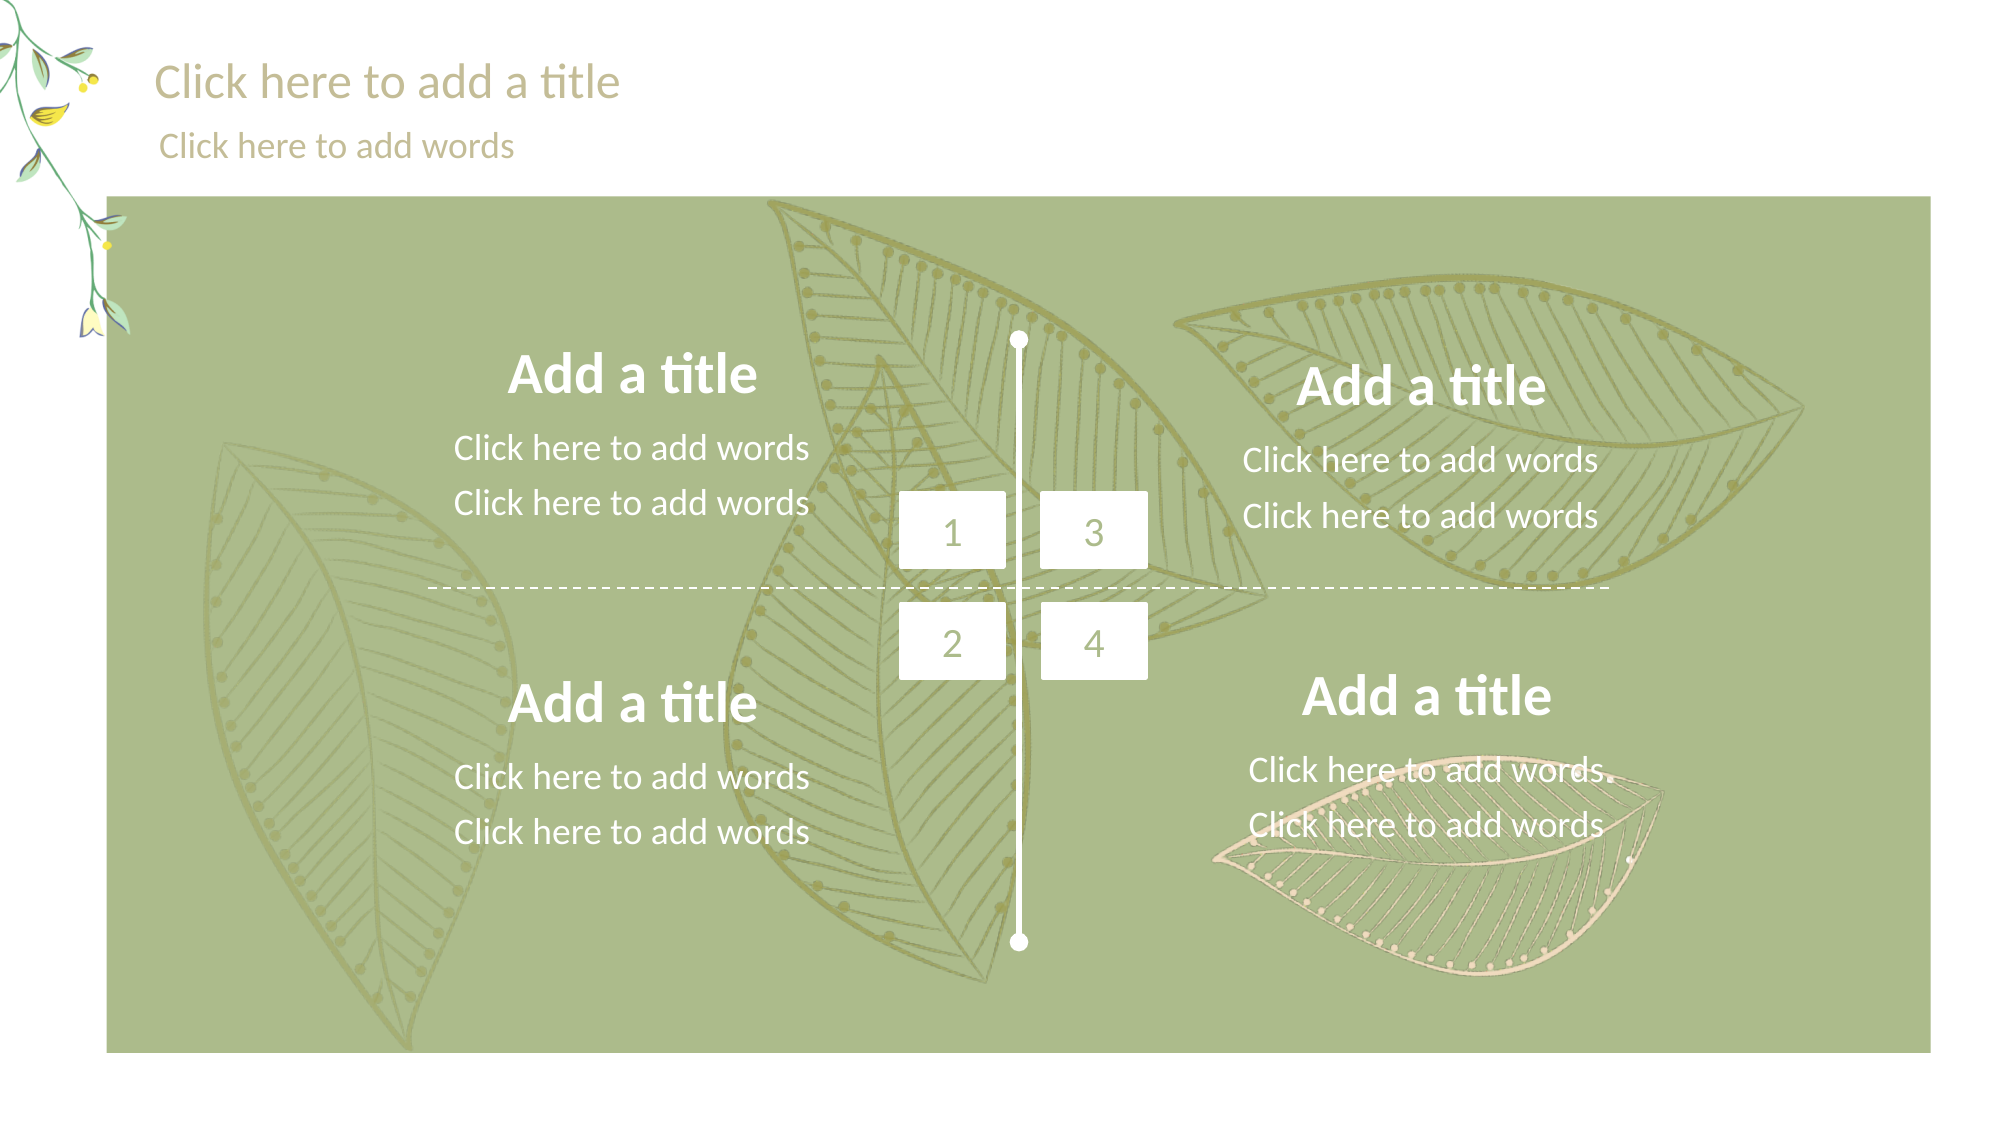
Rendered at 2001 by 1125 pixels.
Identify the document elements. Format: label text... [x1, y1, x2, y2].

text_box Click here to add words [181, 113, 305, 174]
text_box [104, 974, 421, 1055]
text_box Add a title [1472, 649, 1730, 735]
text_box [1472, 194, 1933, 1055]
text_box Click here to add words [1472, 427, 1640, 483]
picture [90, 0, 1817, 1125]
text_box Add a title [1472, 340, 1725, 425]
text_box Click here to add words [1472, 737, 1646, 792]
text_box Click here to add words [1472, 483, 1640, 543]
picture [0, 0, 177, 466]
text_box Click here to add words [1472, 792, 1646, 853]
text_box Click here to add a title [181, 40, 324, 113]
text_box [104, 194, 285, 901]
